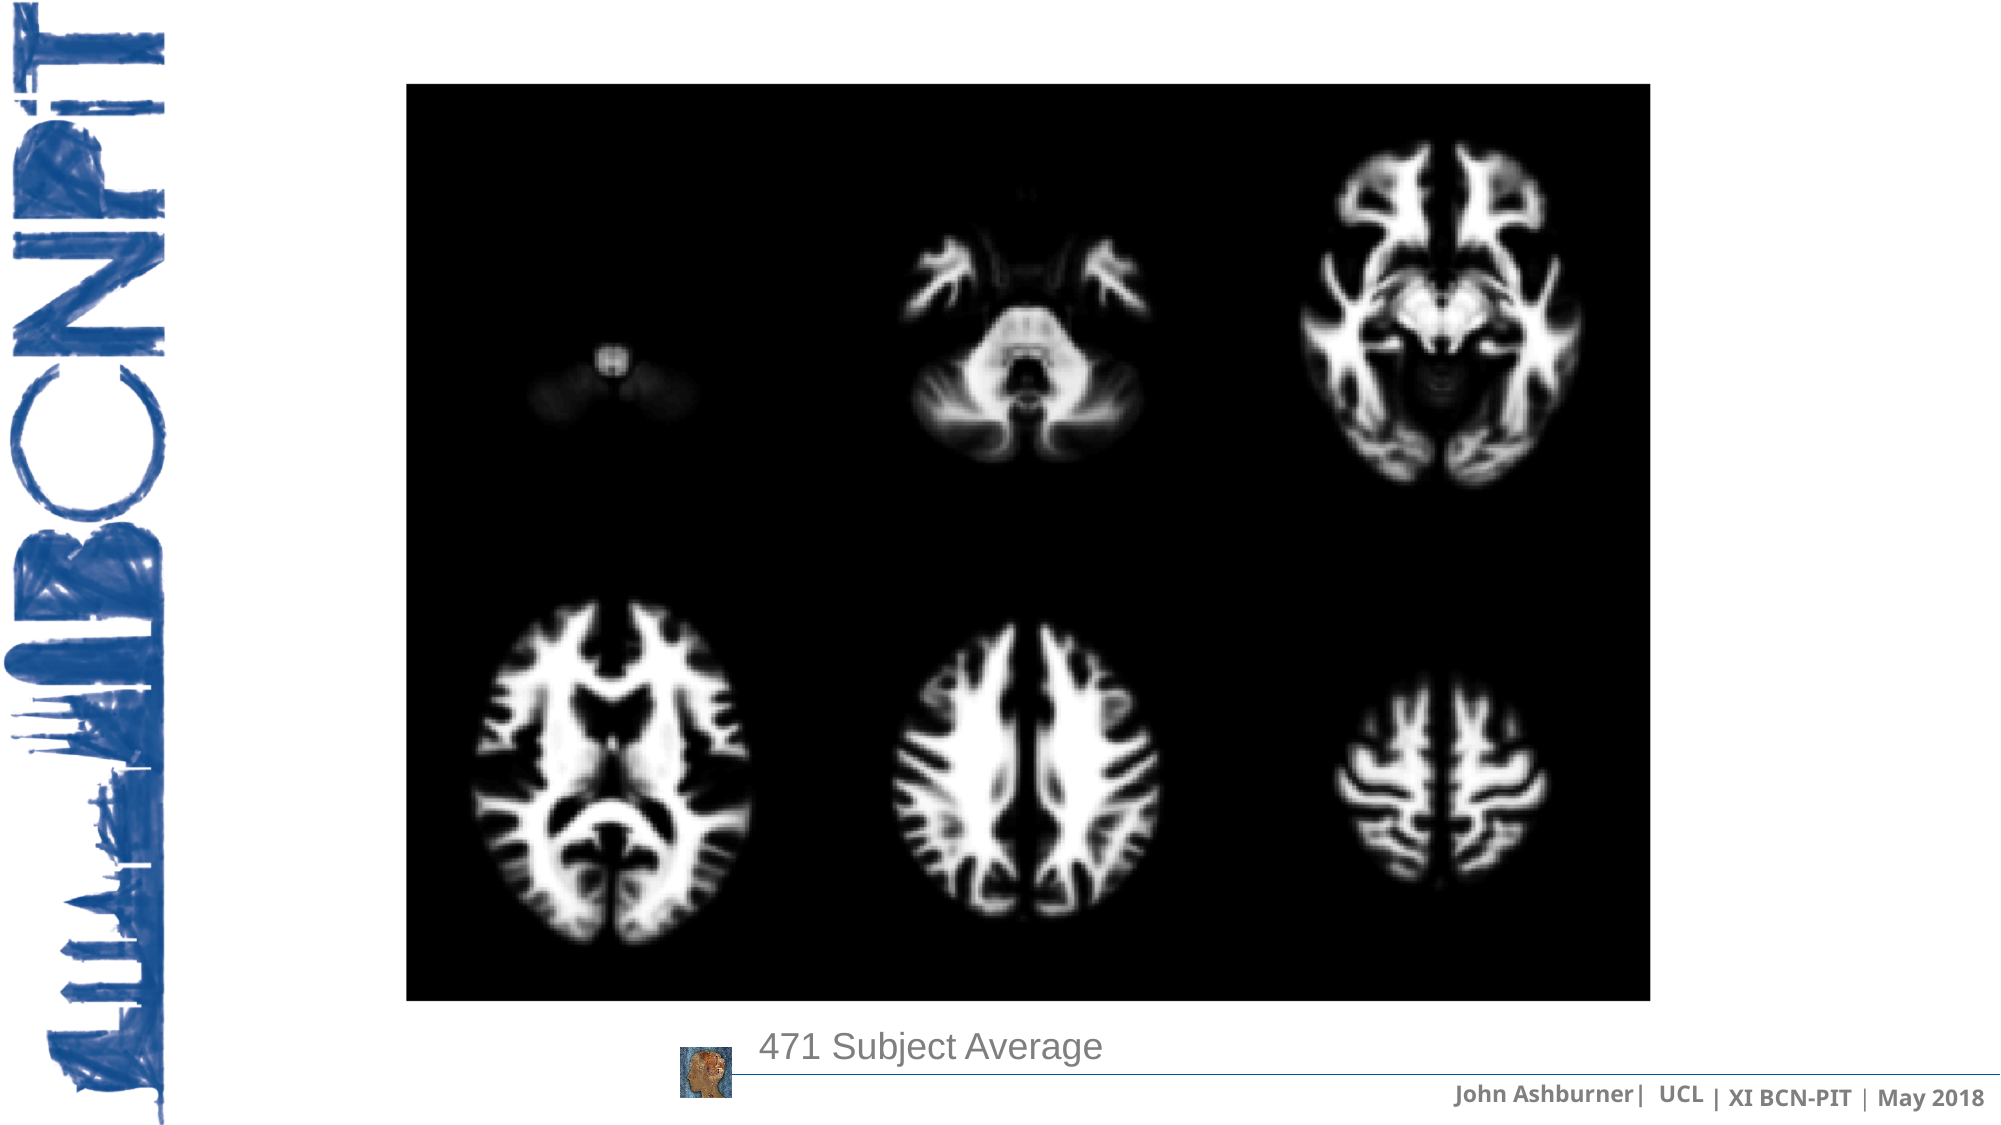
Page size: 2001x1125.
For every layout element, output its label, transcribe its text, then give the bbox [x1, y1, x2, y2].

text_box 471 Subject Average [744, 1016, 1119, 1075]
text_box John Ashburner| UCL [741, 1075, 1720, 1122]
picture [680, 1047, 732, 1098]
picture [394, 74, 1662, 1016]
picture [2, 0, 168, 1125]
